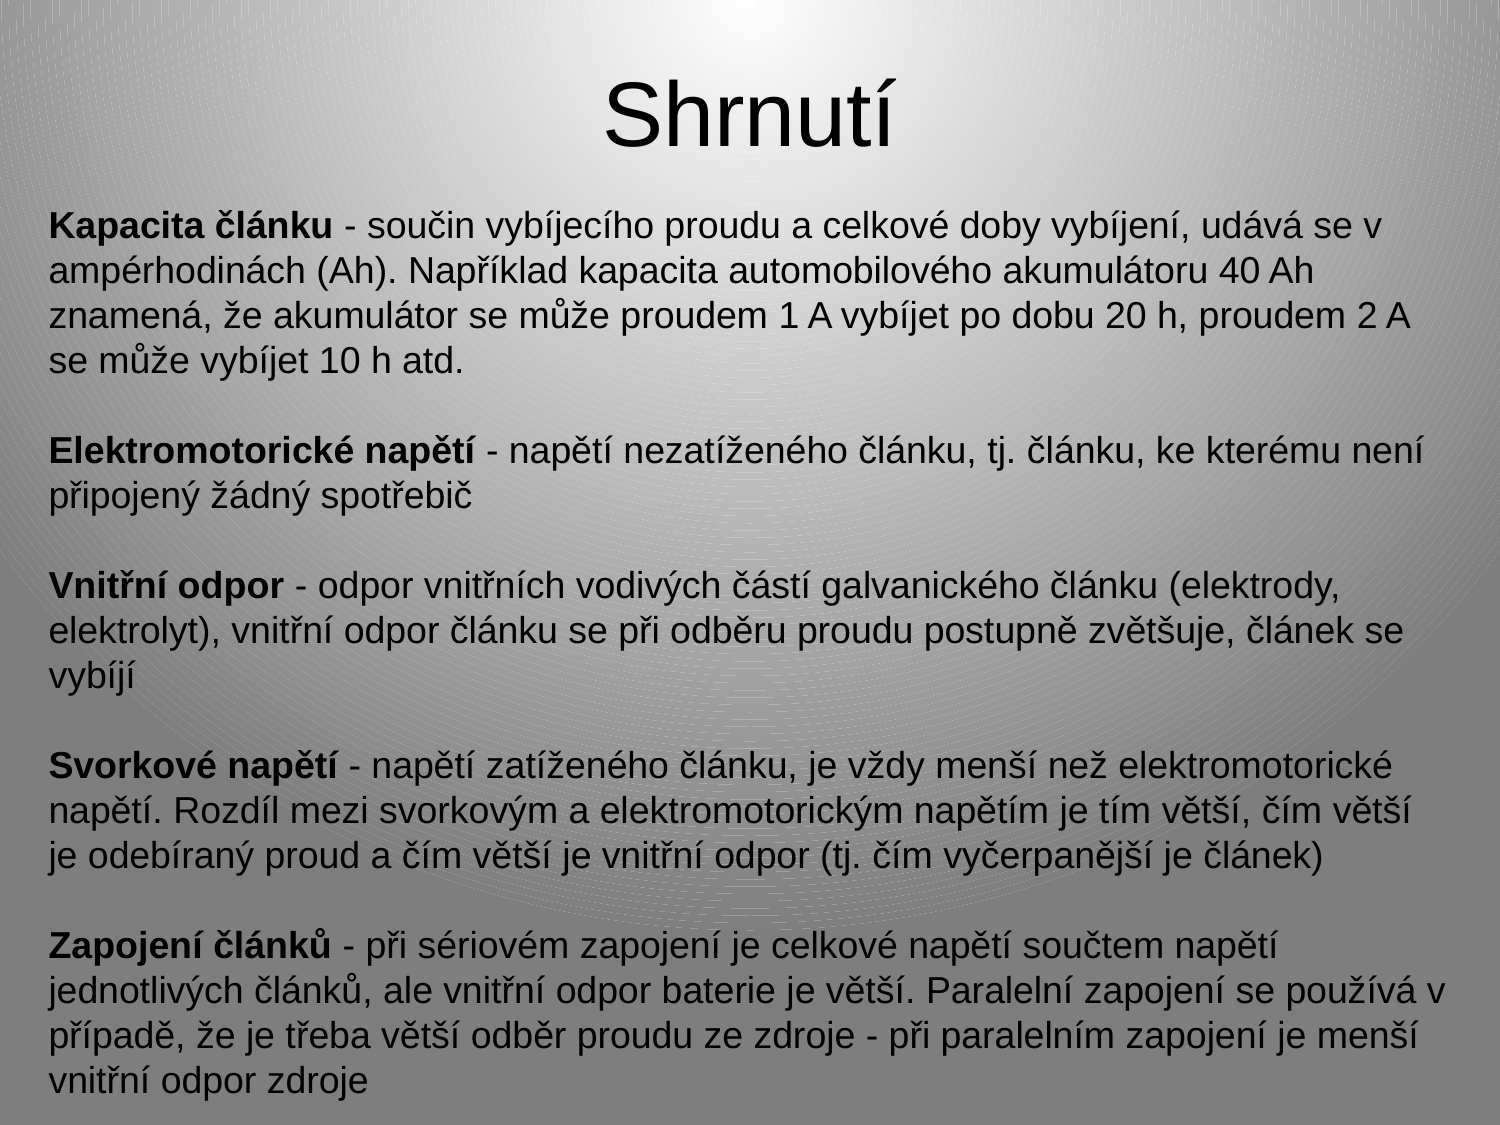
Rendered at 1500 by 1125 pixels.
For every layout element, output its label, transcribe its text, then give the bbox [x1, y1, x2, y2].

title Shrnutí [74, 15, 1426, 193]
text_box Kapacita článku - součin vybíjecího proudu a celkové doby vybíjení, udává se v ampérhodinách (Ah). Například kapacita automobilového akumulátoru 40 Ah znamená, že akumulátor se může proudem 1 A vybíjet po dobu 20 h, proudem 2 A se může vybíjet 10 h atd. Elektromotorické napětí - napětí nezatíženého článku, tj. článku, ke kterému není připojený žádný spotřebič Vnitřní odpor - odpor vnitřních vodivých částí galvanického článku (elektrody, elektrolyt), vnitřní odpor článku se při odběru proudu postupně zvětšuje, článek se vybíjí Svorkové napětí - napětí zatíženého článku, je vždy menší než elektromotorické napětí. Rozdíl mezi svorkovým a elektromotorickým napětím je tím větší, čím větší je odebíraný proud a čím větší je vnitřní odpor (tj. čím vyčerpanější je článek) Zapojení článků - při sériovém zapojení je celkové napětí součtem napětí jednotlivých článků, ale vnitřní odpor baterie je větší. Paralelní zapojení se používá v případě, že je třeba větší odběr proudu ze zdroje - při paralelním zapojení je menší vnitřní odpor zdroje [33, 193, 1465, 1109]
